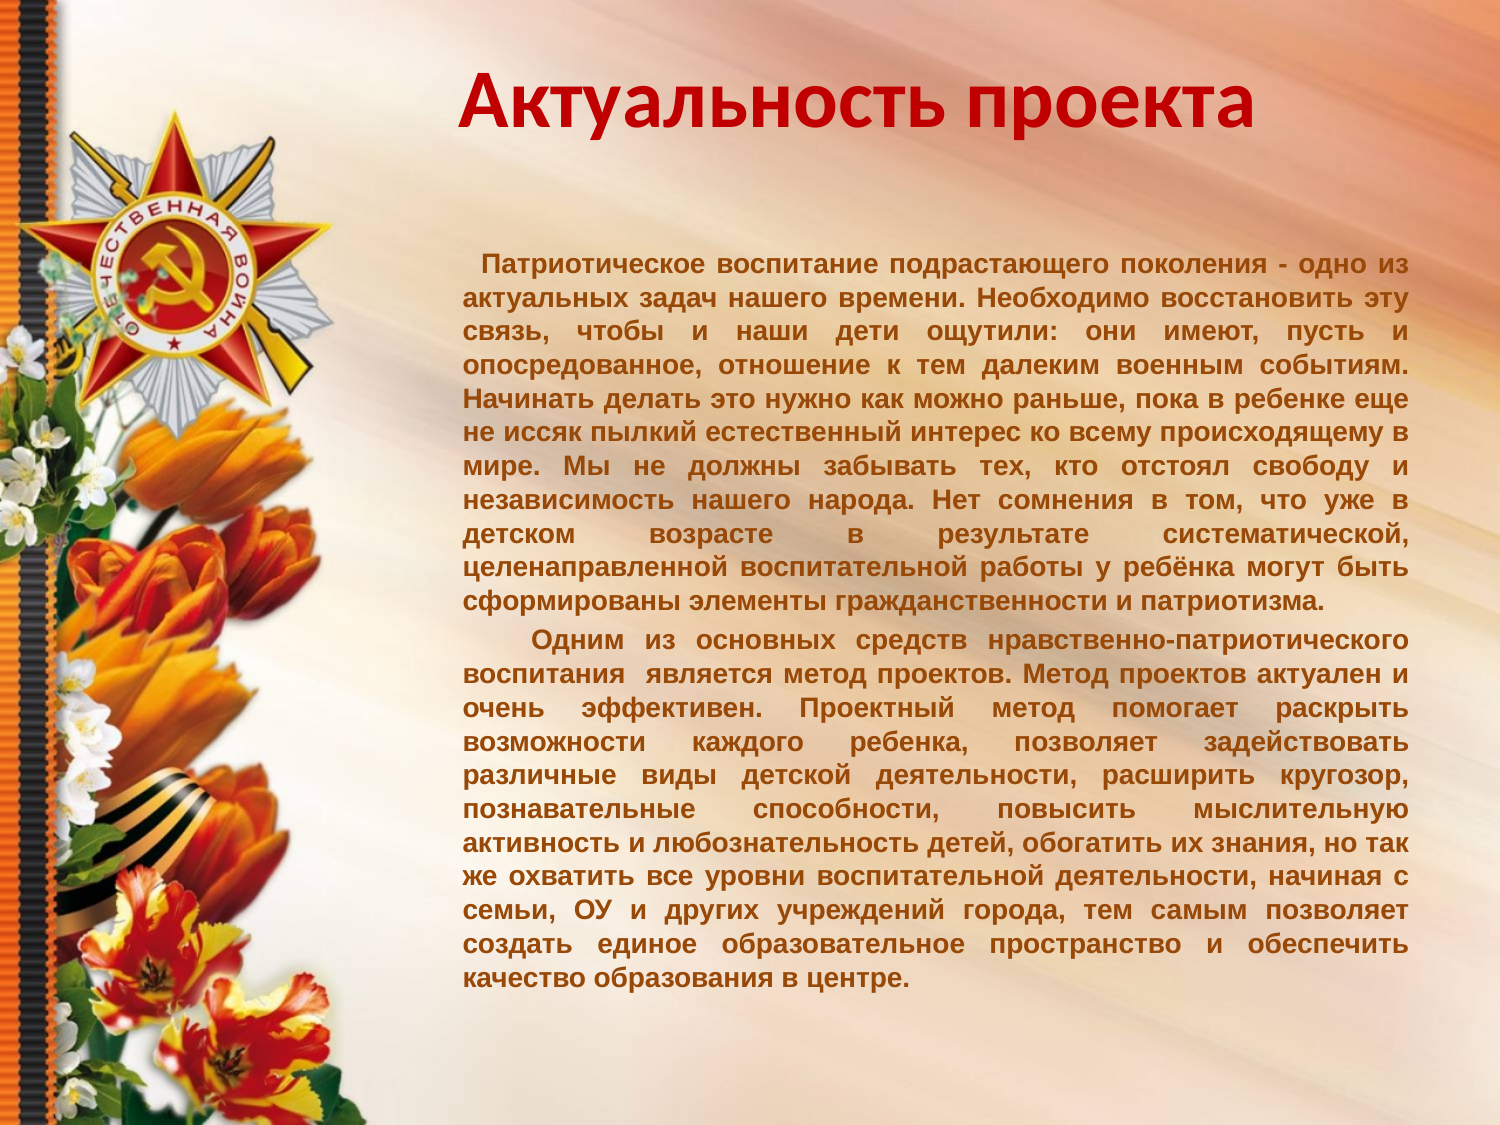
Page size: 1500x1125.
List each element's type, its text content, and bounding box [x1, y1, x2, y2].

picture [0, 0, 1500, 1125]
list Патриотическое воспитание подрастающего поколения - одно из актуальных задач нашего времени. Необходимо восстановить эту связь, чтобы и наши дети ощутили: они имеют, пусть и опосредованное, отношение к тем далеким военным событиям. Начинать делать это нужно как можно раньше, пока в ребенке еще не иссяк пылкий естественный интерес ко всему происходящему в мире. Мы не должны забывать тех, кто отстоял свободу и независимость нашего народа. Нет сомнения в том, что уже в детском возрасте в результате систематической, целенаправленной воспитательной работы у ребёнка могут быть сформированы элементы гражданственности и патриотизма. Одним из основных средств нравственно-патриотического воспитания является метод проектов. Метод проектов актуален и очень эффективен. Проектный метод помогает раскрыть возможности каждого ребенка, позволяет задействовать различные виды детской деятельности, расширить кругозор, познавательные способности, повысить мыслительную активность и любознательность детей, обогатить их знания, но так же охватить все уровни воспитательной деятельности, начиная с семьи, ОУ и других учреждений города, тем самым позволяет создать единое образовательное пространство и обеспечить качество образования в центре. [395, 208, 1425, 1035]
title Актуальность проекта [183, 0, 1500, 188]
